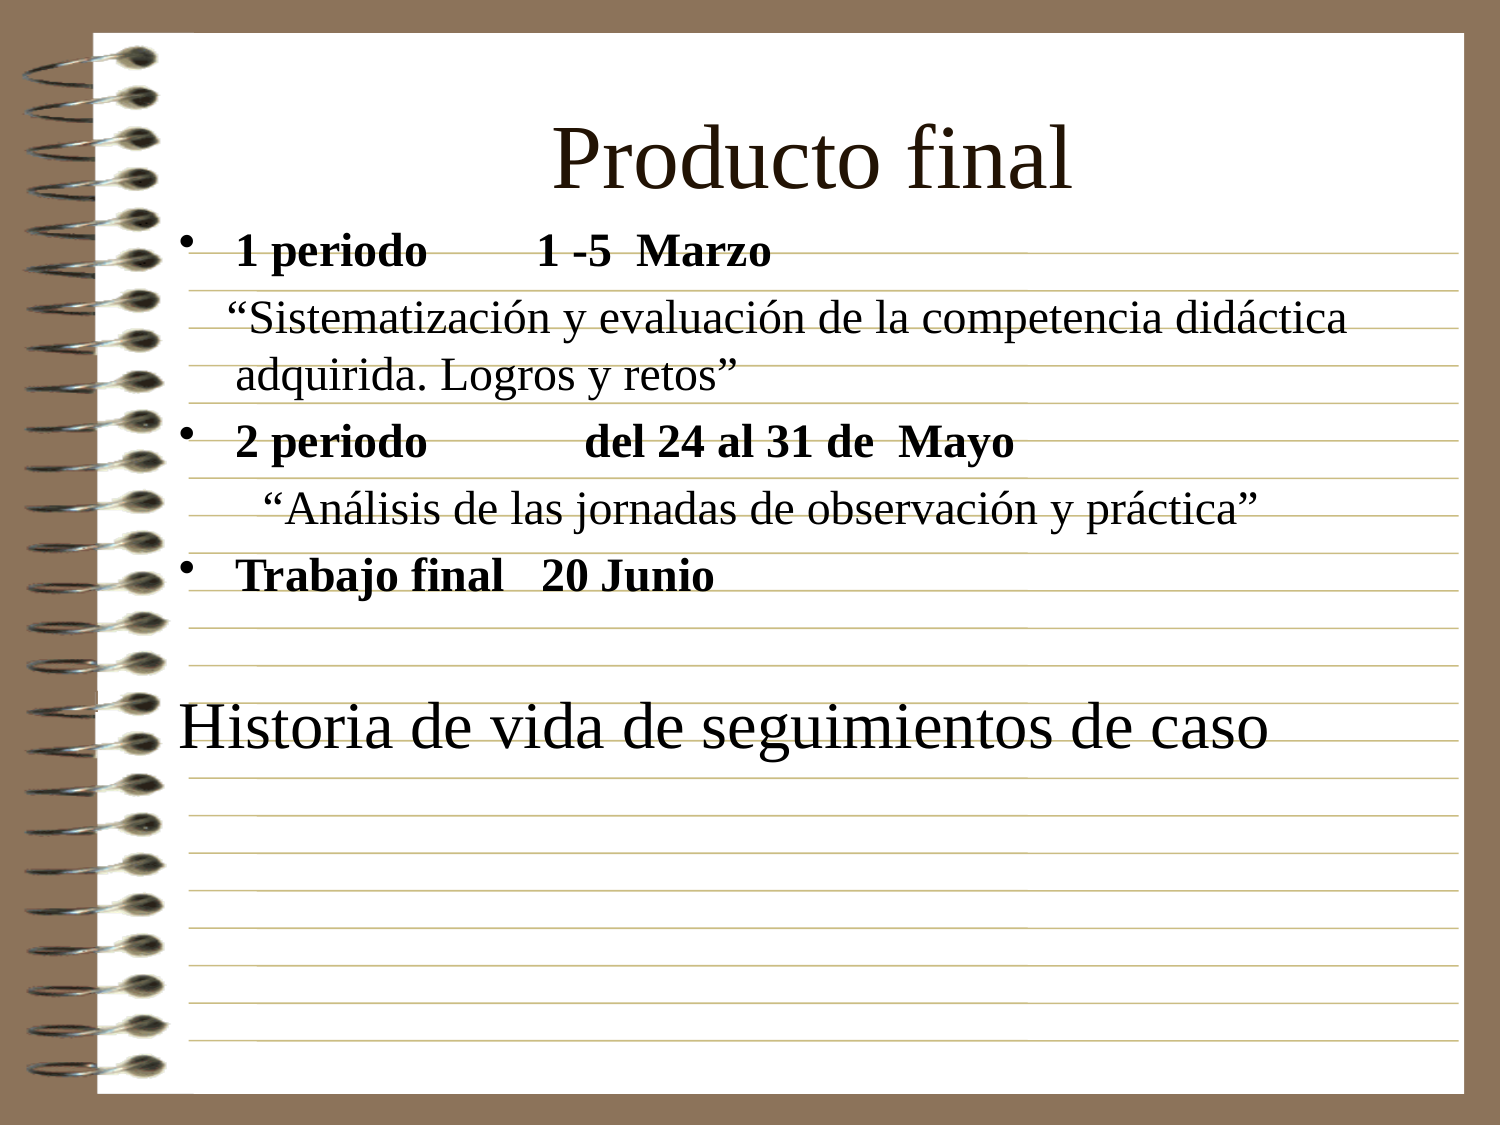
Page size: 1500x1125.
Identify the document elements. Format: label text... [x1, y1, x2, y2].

picture [0, 8, 194, 1115]
title Producto final [175, 58, 1451, 210]
list 1 periodo 1 -5 Marzo “Sistematización y evaluación de la competencia didáctica adquirida. Logros y retos” 2 periodo del 24 al 31 de Mayo “Análisis de las jornadas de observación y práctica” Trabajo final 20 Junio Historia de vida de seguimientos de caso [163, 210, 1454, 1079]
